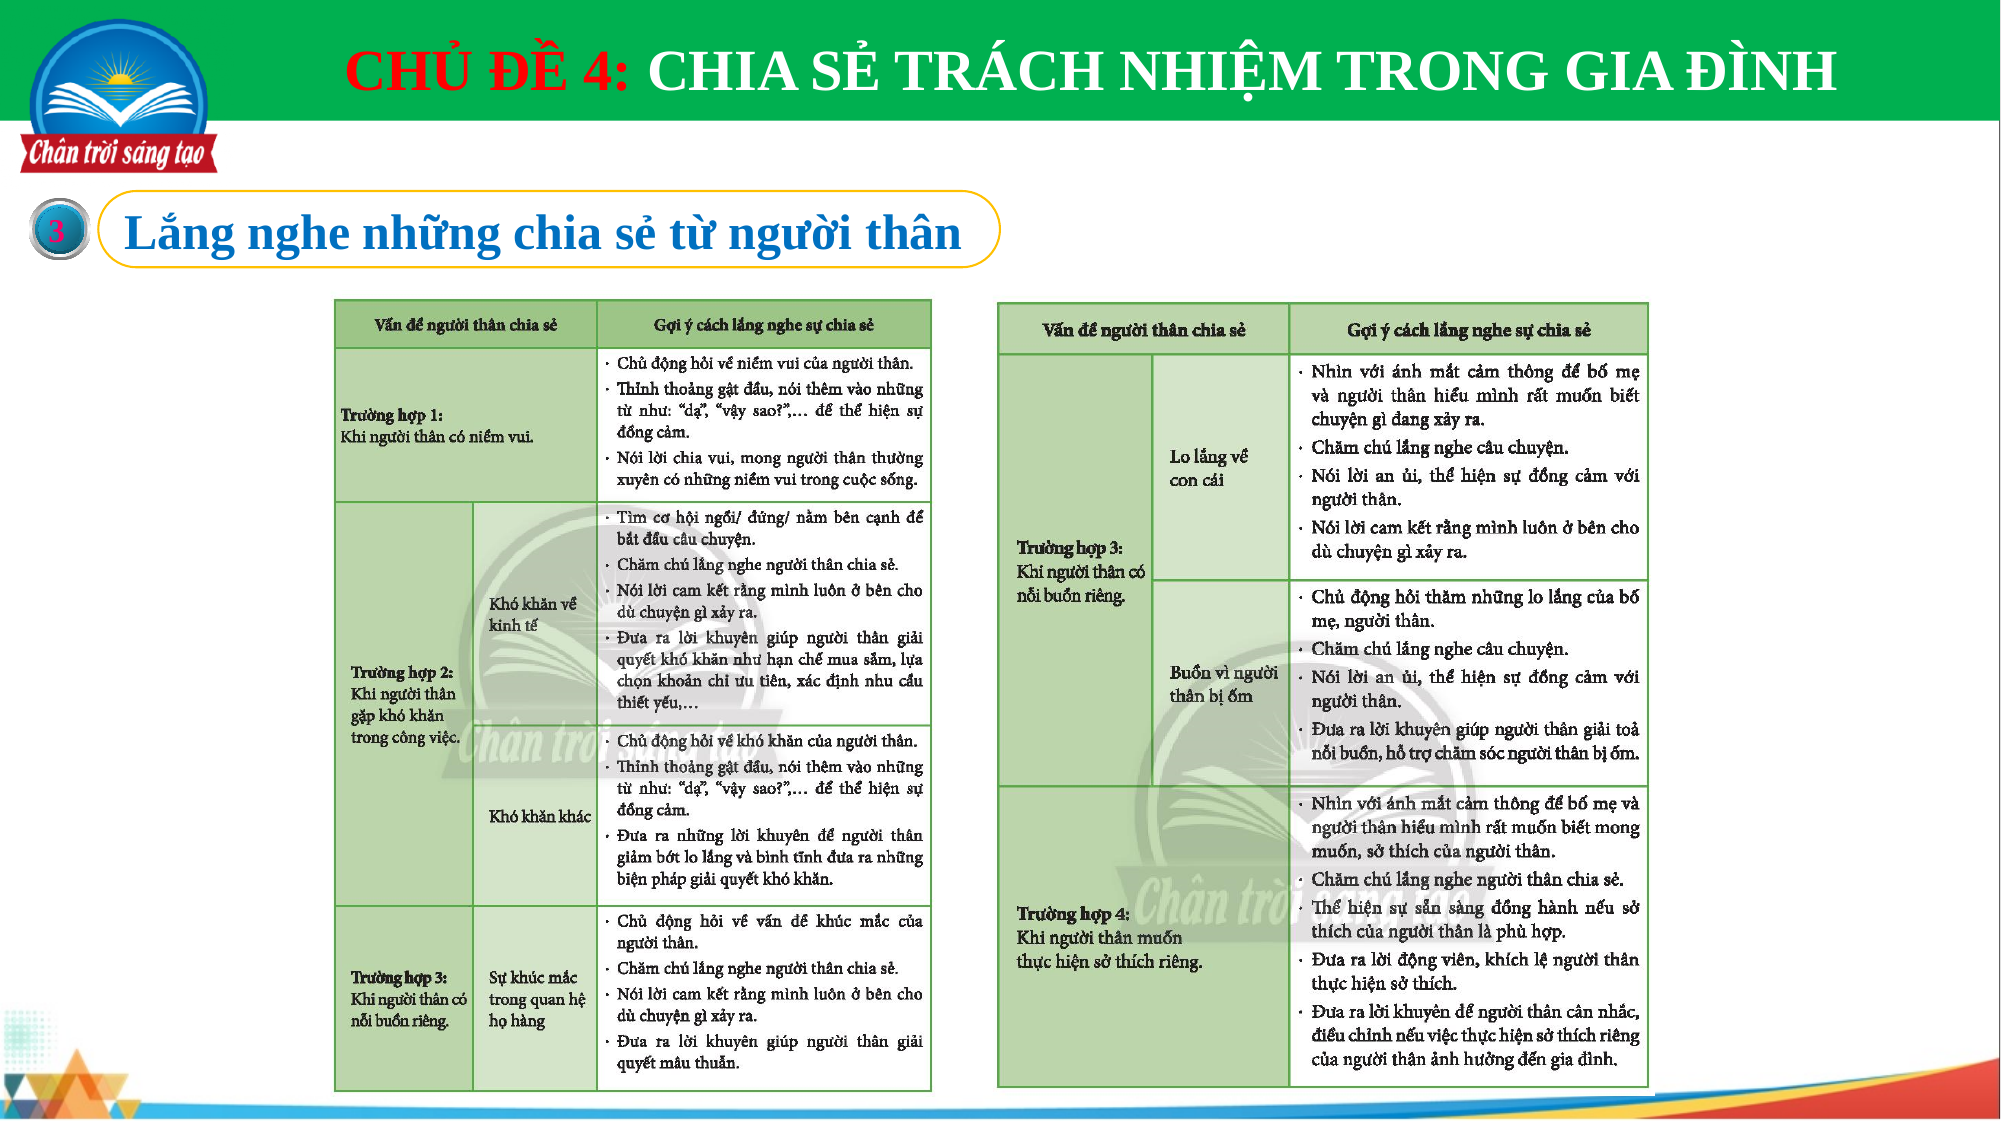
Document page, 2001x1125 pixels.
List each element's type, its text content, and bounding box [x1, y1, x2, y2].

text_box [28, 197, 92, 261]
text_box [0, 1, 2000, 121]
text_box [990, 292, 1655, 1096]
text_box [328, 290, 939, 1098]
text_box Lắng nghe những chia sẻ từ người thân [97, 189, 1002, 269]
picture [0, 0, 2001, 1125]
text_box CHỦ ĐỀ 4: CHIA SẺ TRÁCH NHIỆM TRONG GIA ĐÌNH [306, 12, 1877, 122]
